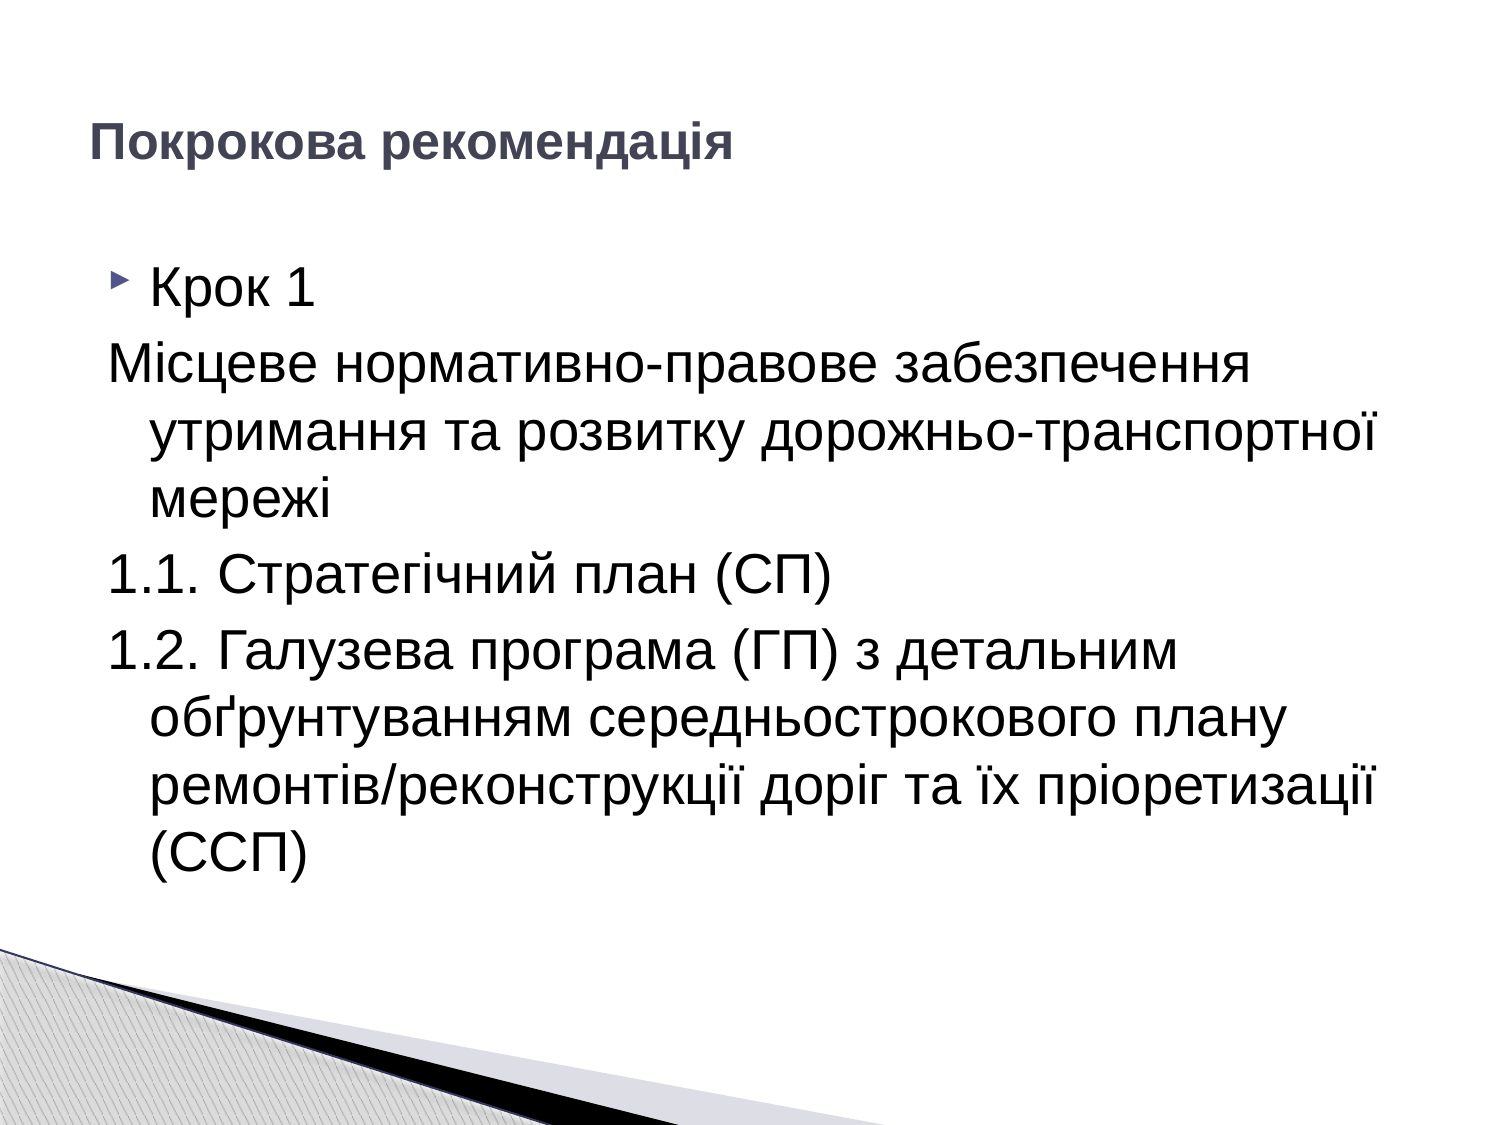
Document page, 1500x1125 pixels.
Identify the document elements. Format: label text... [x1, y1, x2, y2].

title Покрокова рекомендація [75, 45, 1425, 233]
list Крок 1 Місцеве нормативно-правове забезпечення утримання та розвитку дорожньо-транспортної мережі 1.1. Стратегічний план (СП) 1.2. Галузева програма (ГП) з детальним обґрунтуванням середньострокового плану ремонтів/реконструкції доріг та їх пріоретизації (ССП) [75, 243, 1425, 986]
